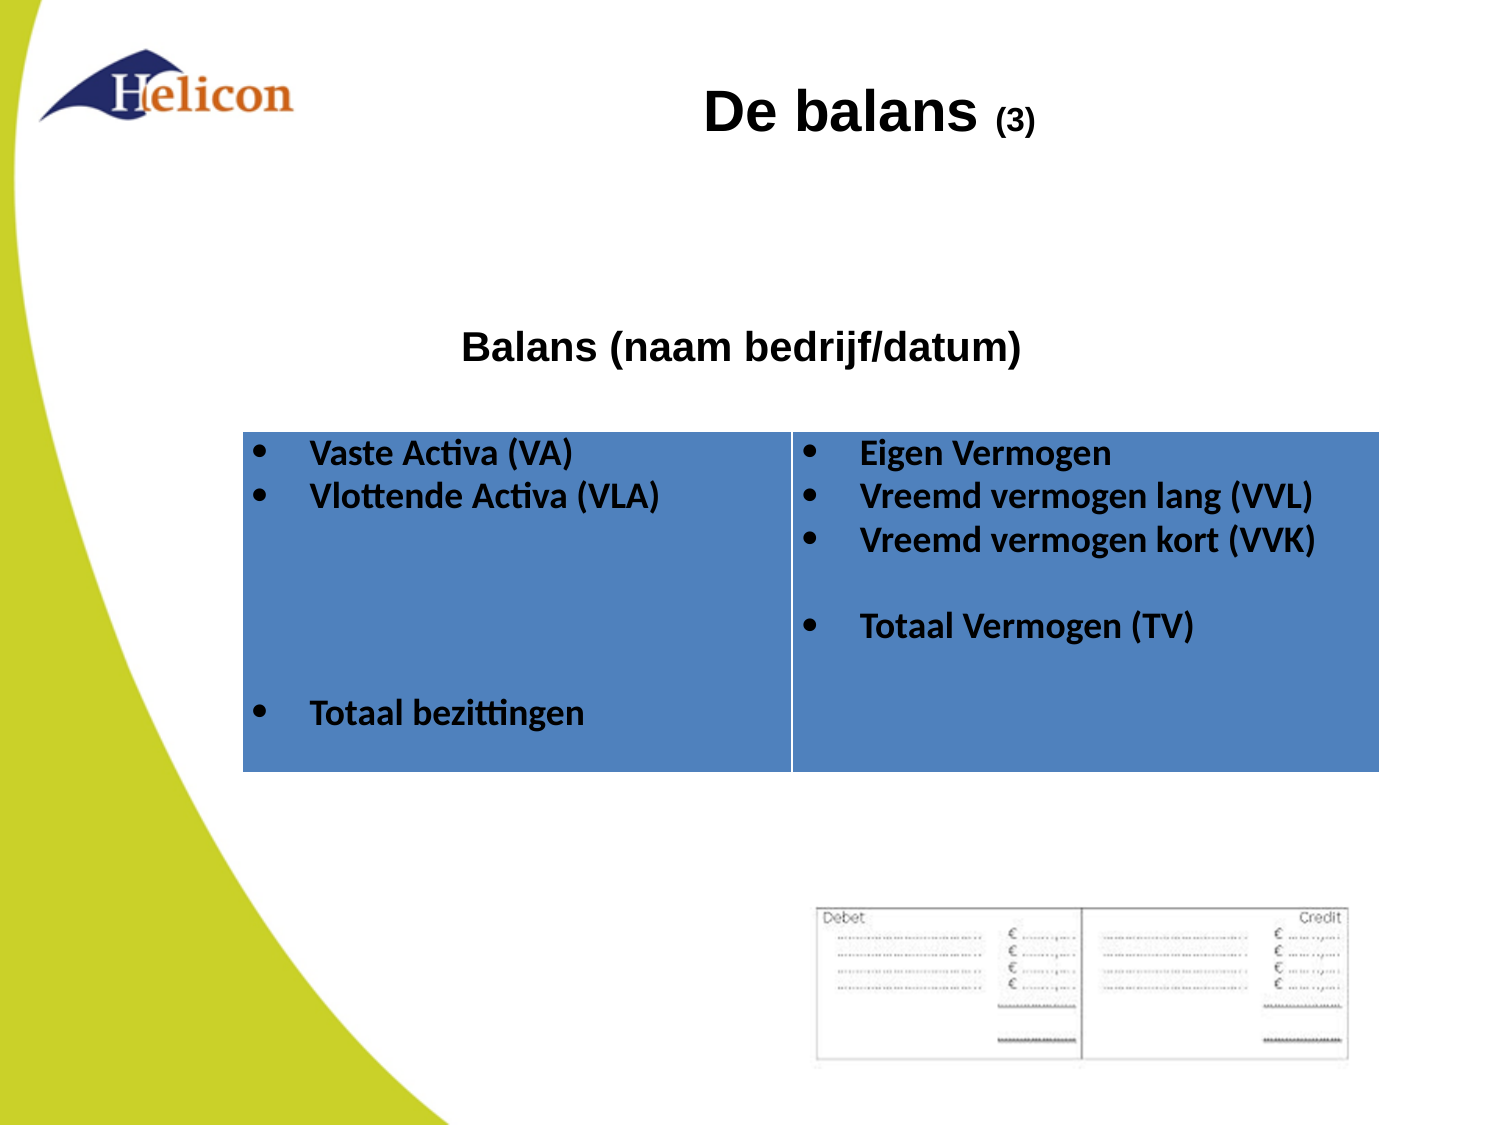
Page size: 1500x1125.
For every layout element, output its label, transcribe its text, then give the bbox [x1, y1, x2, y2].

text_box Balans (naam bedrijf/datum) [417, 312, 1038, 423]
table_header Vaste Activa (VA) Vlottende Activa (VLA) Totaal bezittingen [243, 432, 791, 772]
table_header Eigen Vermogen Vreemd vermogen lang (VVL) Vreemd vermogen kort (VVK) Totaal Vermogen (TV) [793, 432, 1379, 772]
picture [0, 0, 1500, 1125]
title De balans (3) [324, 54, 1415, 161]
